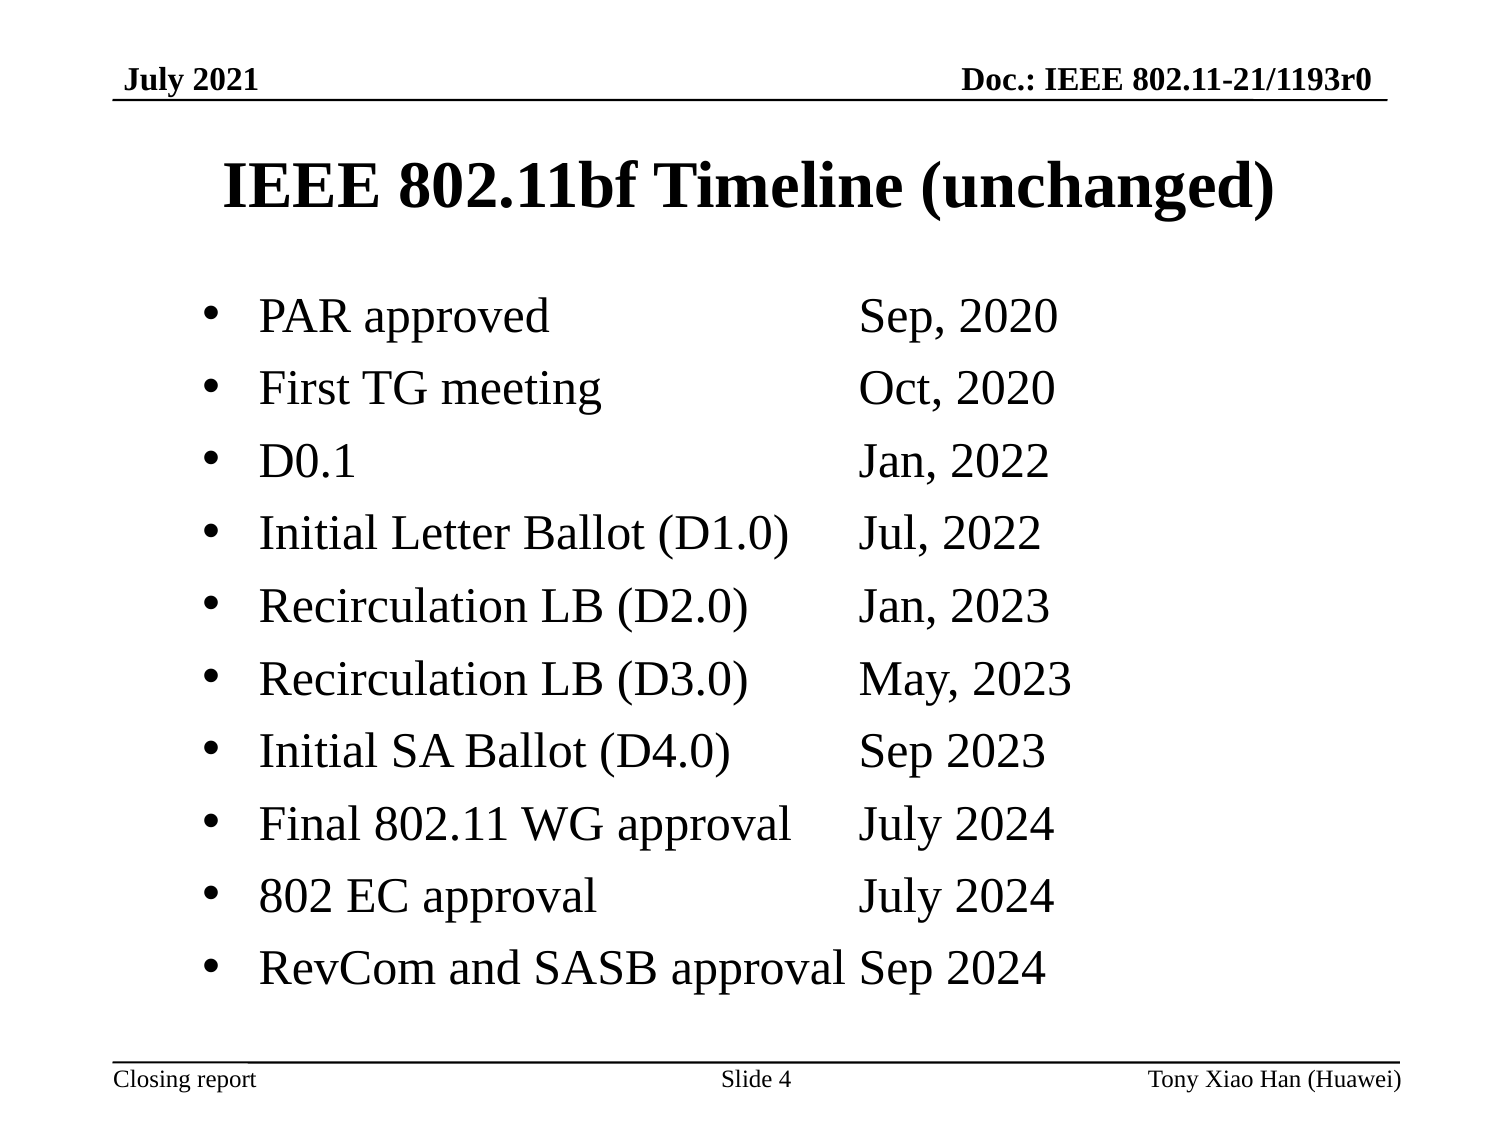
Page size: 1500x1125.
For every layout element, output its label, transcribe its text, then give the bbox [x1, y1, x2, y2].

slide_number Slide 4 [712, 1061, 800, 1093]
footer Tony Xiao Han (Huawei) [949, 1061, 1402, 1093]
text_box PAR approved Sep, 2020 First TG meeting Oct, 2020 D0.1 Jan, 2022 Initial Letter Ballot (D1.0) Jul, 2022 Recirculation LB (D2.0) Jan, 2023 Recirculation LB (D3.0) May, 2023 Initial SA Ballot (D4.0) Sep 2023 Final 802.11 WG approval July 2024 802 EC approval July 2024 RevCom and SASB approval Sep 2024 [112, 274, 1388, 1038]
title IEEE 802.11bf Timeline (unchanged) [112, 124, 1388, 238]
